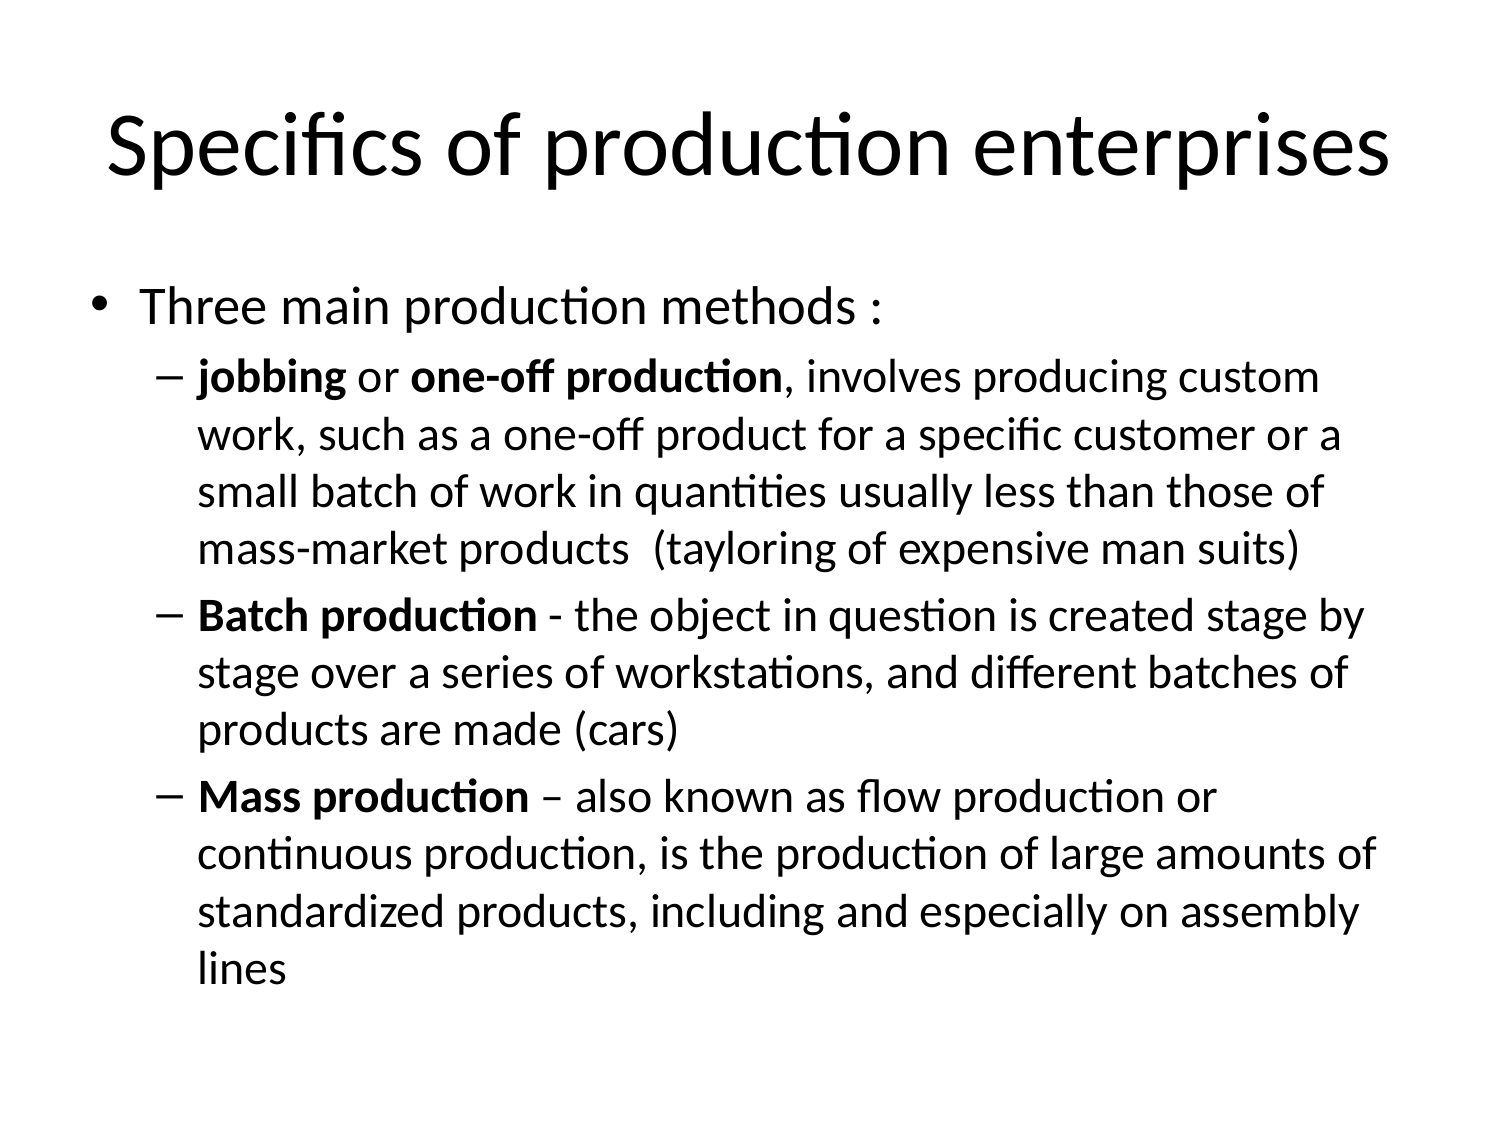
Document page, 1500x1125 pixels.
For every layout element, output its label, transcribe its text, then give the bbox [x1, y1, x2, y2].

list Three main production methods : jobbing or one-off production, involves producing custom work, such as a one-off product for a specific customer or a small batch of work in quantities usually less than those of mass-market products (tayloring of expensive man suits) Batch production - the object in question is created stage by stage over a series of workstations, and different batches of products are made (cars) Mass production – also known as flow production or continuous production, is the production of large amounts of standardized products, including and especially on assembly lines [75, 262, 1425, 1005]
title Specifics of production enterprises [75, 45, 1425, 233]
